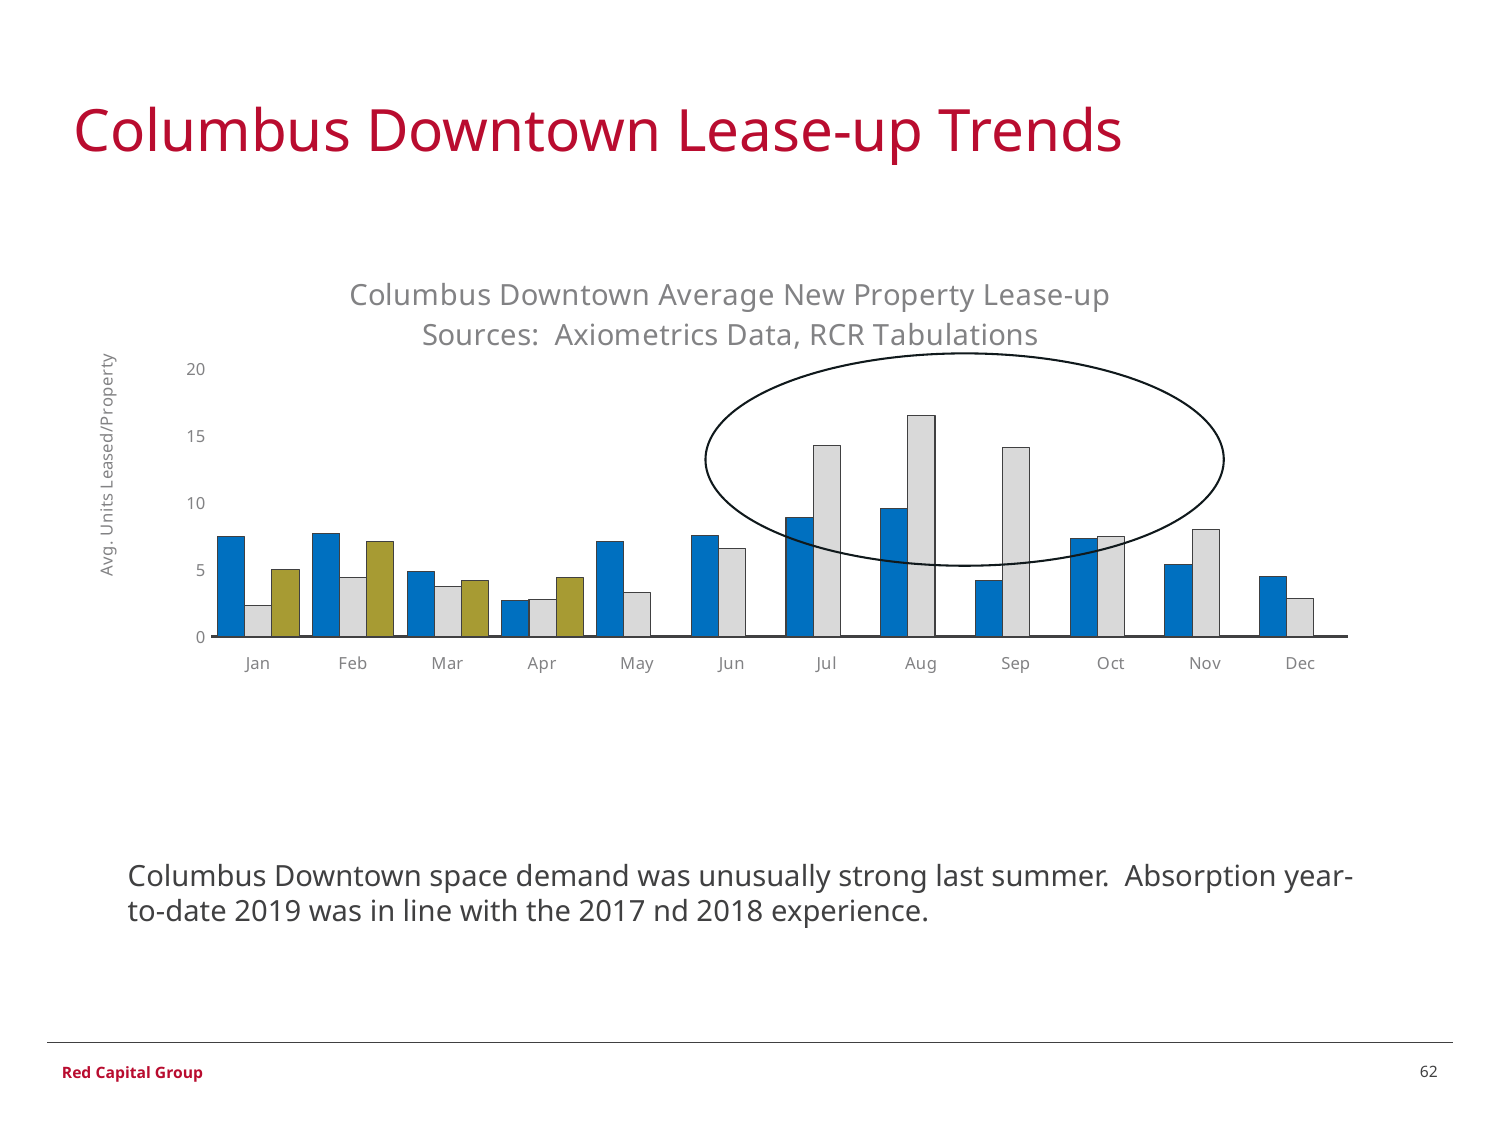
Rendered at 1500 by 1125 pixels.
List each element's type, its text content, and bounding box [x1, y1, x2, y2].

text_box Columbus Downtown space demand was unusually strong last summer. Absorption year-to-date 2019 was in line with the 2017 nd 2018 experience. [112, 849, 1405, 935]
chart [69, 244, 1392, 850]
title Columbus Downtown Lease-up Trends [58, 75, 1442, 181]
slide_number 62 [1314, 1042, 1453, 1103]
